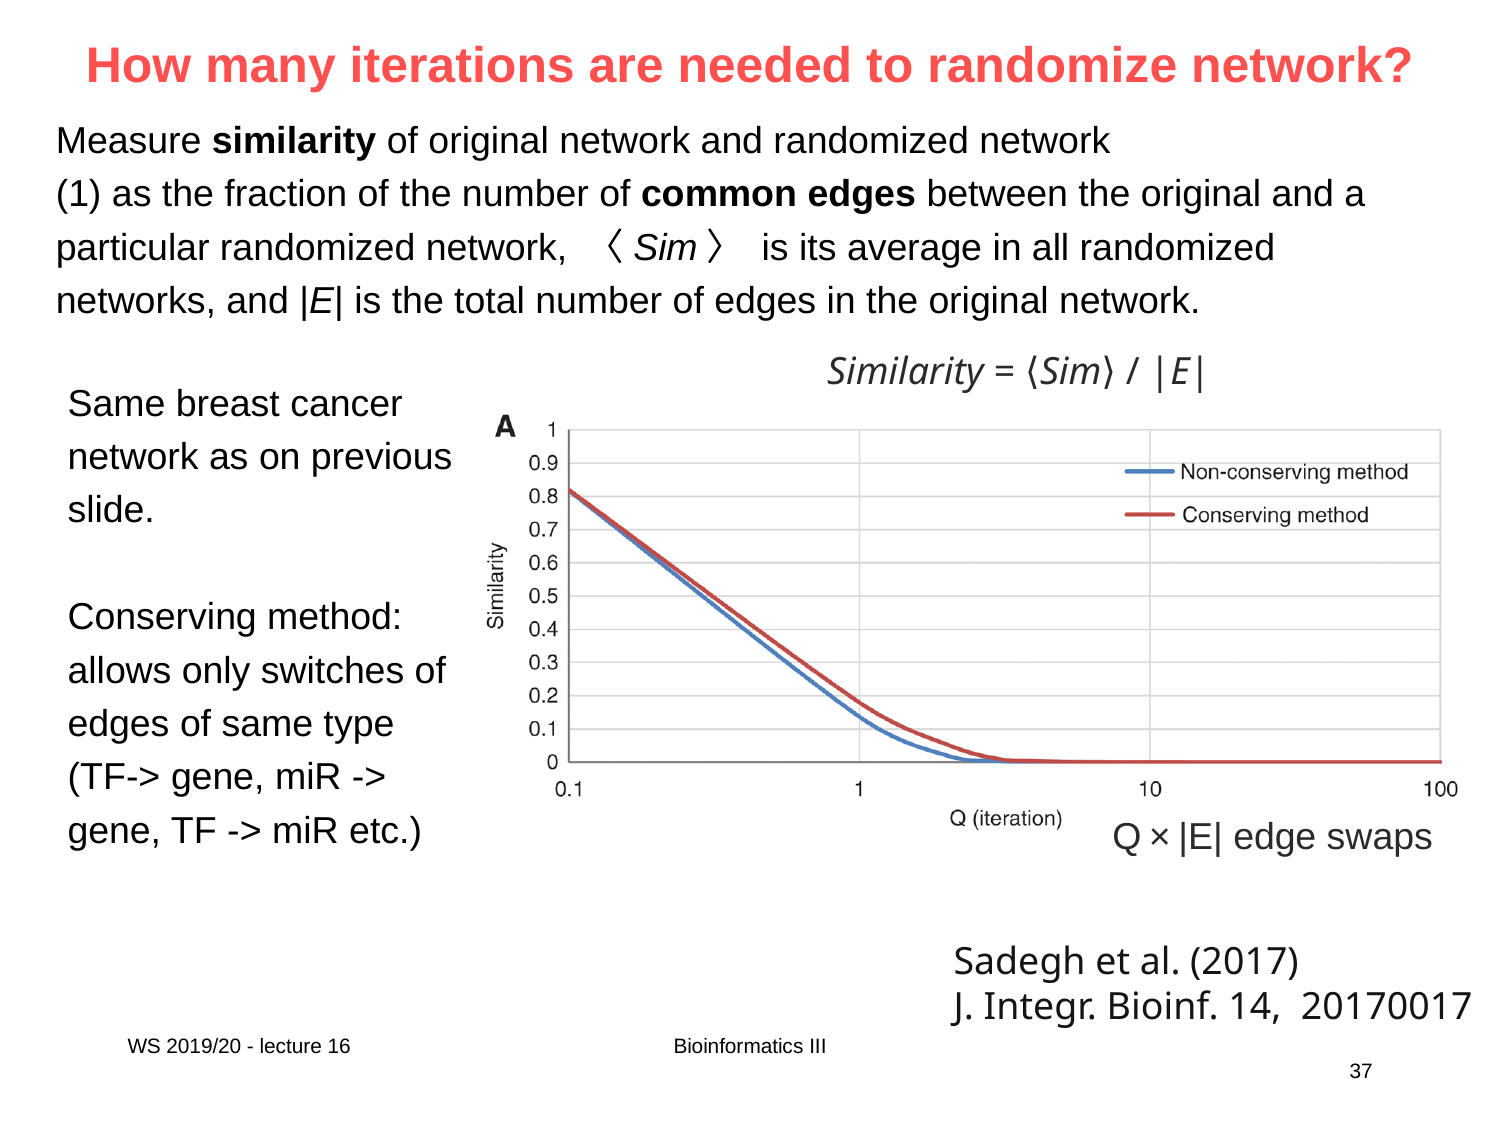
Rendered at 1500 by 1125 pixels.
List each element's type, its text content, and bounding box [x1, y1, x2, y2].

picture [483, 410, 1459, 854]
slide_number 37 [1074, 1035, 1388, 1101]
text_box Measure similarity of original network and randomized network (1) as the fraction of the number of common edges between the original and a particular randomized network, 〈Sim〉 is its average in all randomized networks, and |E| is the total number of edges in the original network. [41, 99, 1413, 329]
text_box Sadegh et al. (2017) J. Integr. Bioinf. 14, 20170017 [938, 929, 1500, 1035]
footer Bioinformatics III [512, 1024, 988, 1101]
title How many iterations are needed to randomize network? [41, 24, 1459, 100]
slide_number WS 2019/20 - lecture 16 [112, 1024, 426, 1101]
text_box Same breast cancer network as on previous slide. Conserving method: allows only switches of edges of same type (TF-> gene, miR -> gene, TF -> miR etc.) [53, 362, 485, 859]
text_box Similarity = ⟨Sim⟩ / |E| [812, 339, 1226, 400]
